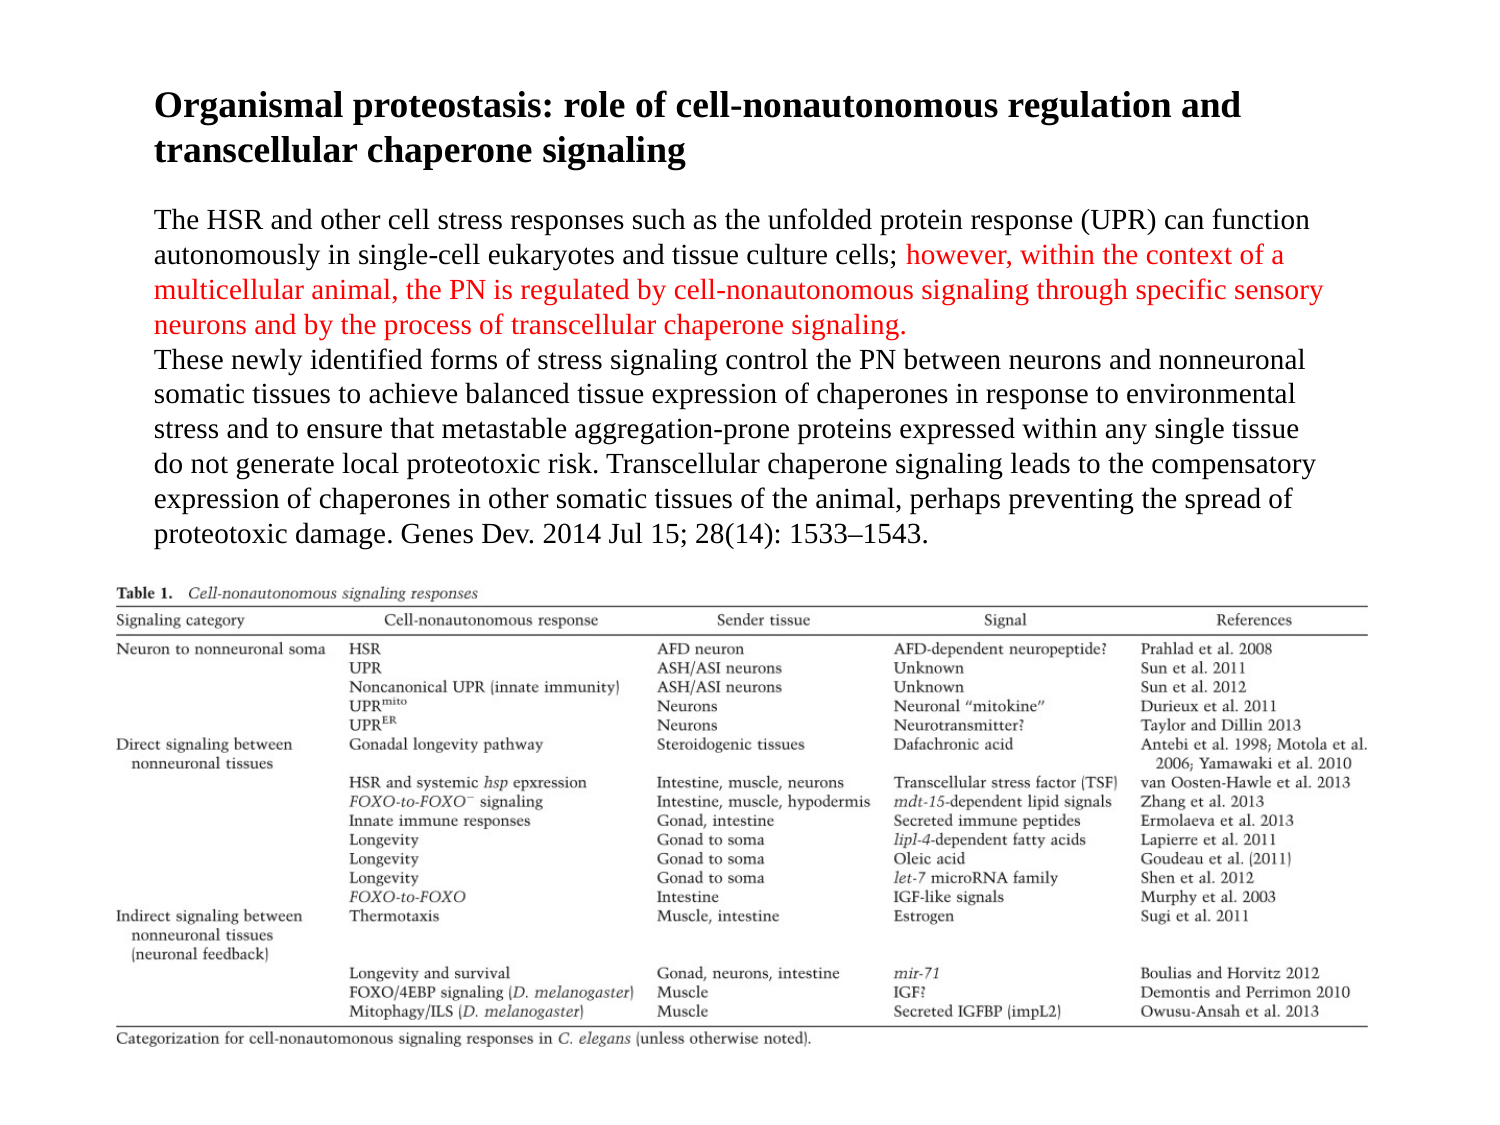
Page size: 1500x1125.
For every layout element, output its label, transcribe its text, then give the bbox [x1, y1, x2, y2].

text_box Organismal proteostasis: role of cell-nonautonomous regulation and transcellular chaperone signaling The HSR and other cell stress responses such as the unfolded protein response (UPR) can function autonomously in single-cell eukaryotes and tissue culture cells; however, within the context of a multicellular animal, the PN is regulated by cell-nonautonomous signaling through specific sensory neurons and by the process of transcellular chaperone signaling. These newly identified forms of stress signaling control the PN between neurons and nonneuronal somatic tissues to achieve balanced tissue expression of chaperones in response to environmental stress and to ensure that metastable aggregation-prone proteins expressed within any single tissue do not generate local proteotoxic risk. Transcellular chaperone signaling leads to the compensatory expression of chaperones in other somatic tissues of the animal, perhaps preventing the spread of proteotoxic damage. Genes Dev. 2014 Jul 15; 28(14): 1533–1543. [139, 72, 1345, 558]
picture [116, 585, 1368, 1048]
